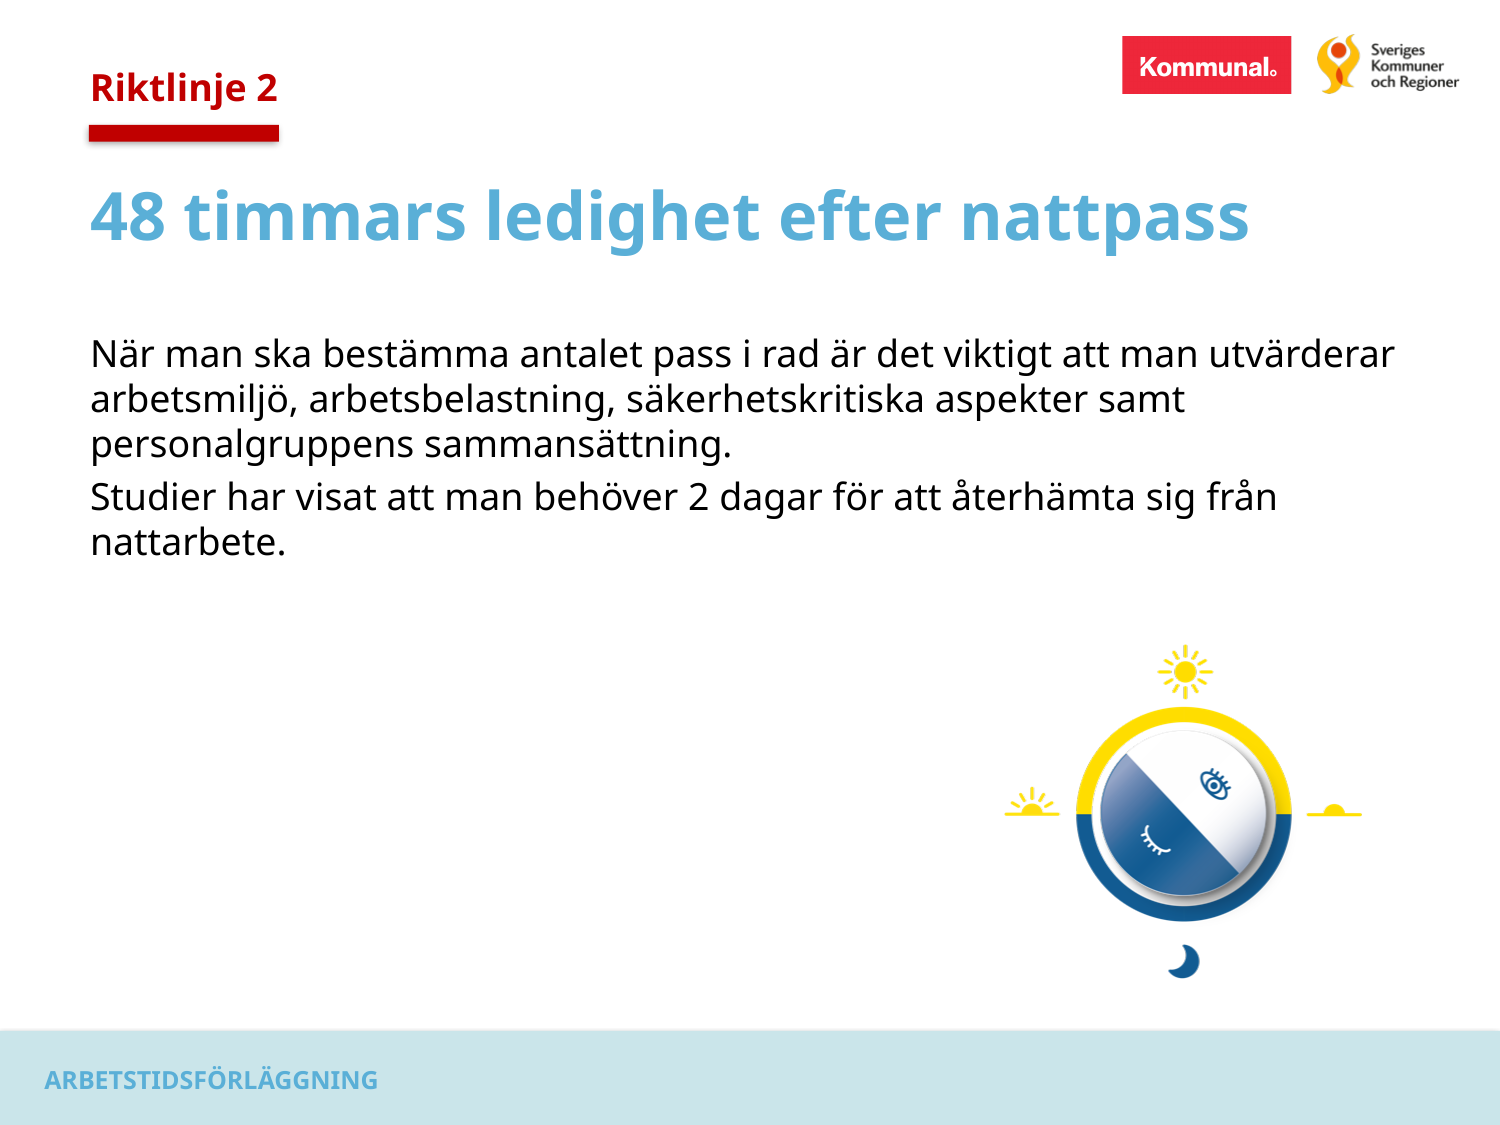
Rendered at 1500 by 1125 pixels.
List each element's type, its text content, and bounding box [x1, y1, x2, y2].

list När man ska bestämma antalet pass i rad är det viktigt att man utvärderar arbetsmiljö, arbetsbelastning, säkerhetskritiska aspekter samt personalgruppens sammansättning. Studier har visat att man behöver 2 dagar för att återhämta sig från nattarbete. [75, 322, 1425, 1005]
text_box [74, 56, 320, 142]
title 48 timmars ledighet efter nattpass [75, 120, 1425, 308]
picture [970, 612, 1395, 1000]
picture [1317, 34, 1460, 94]
